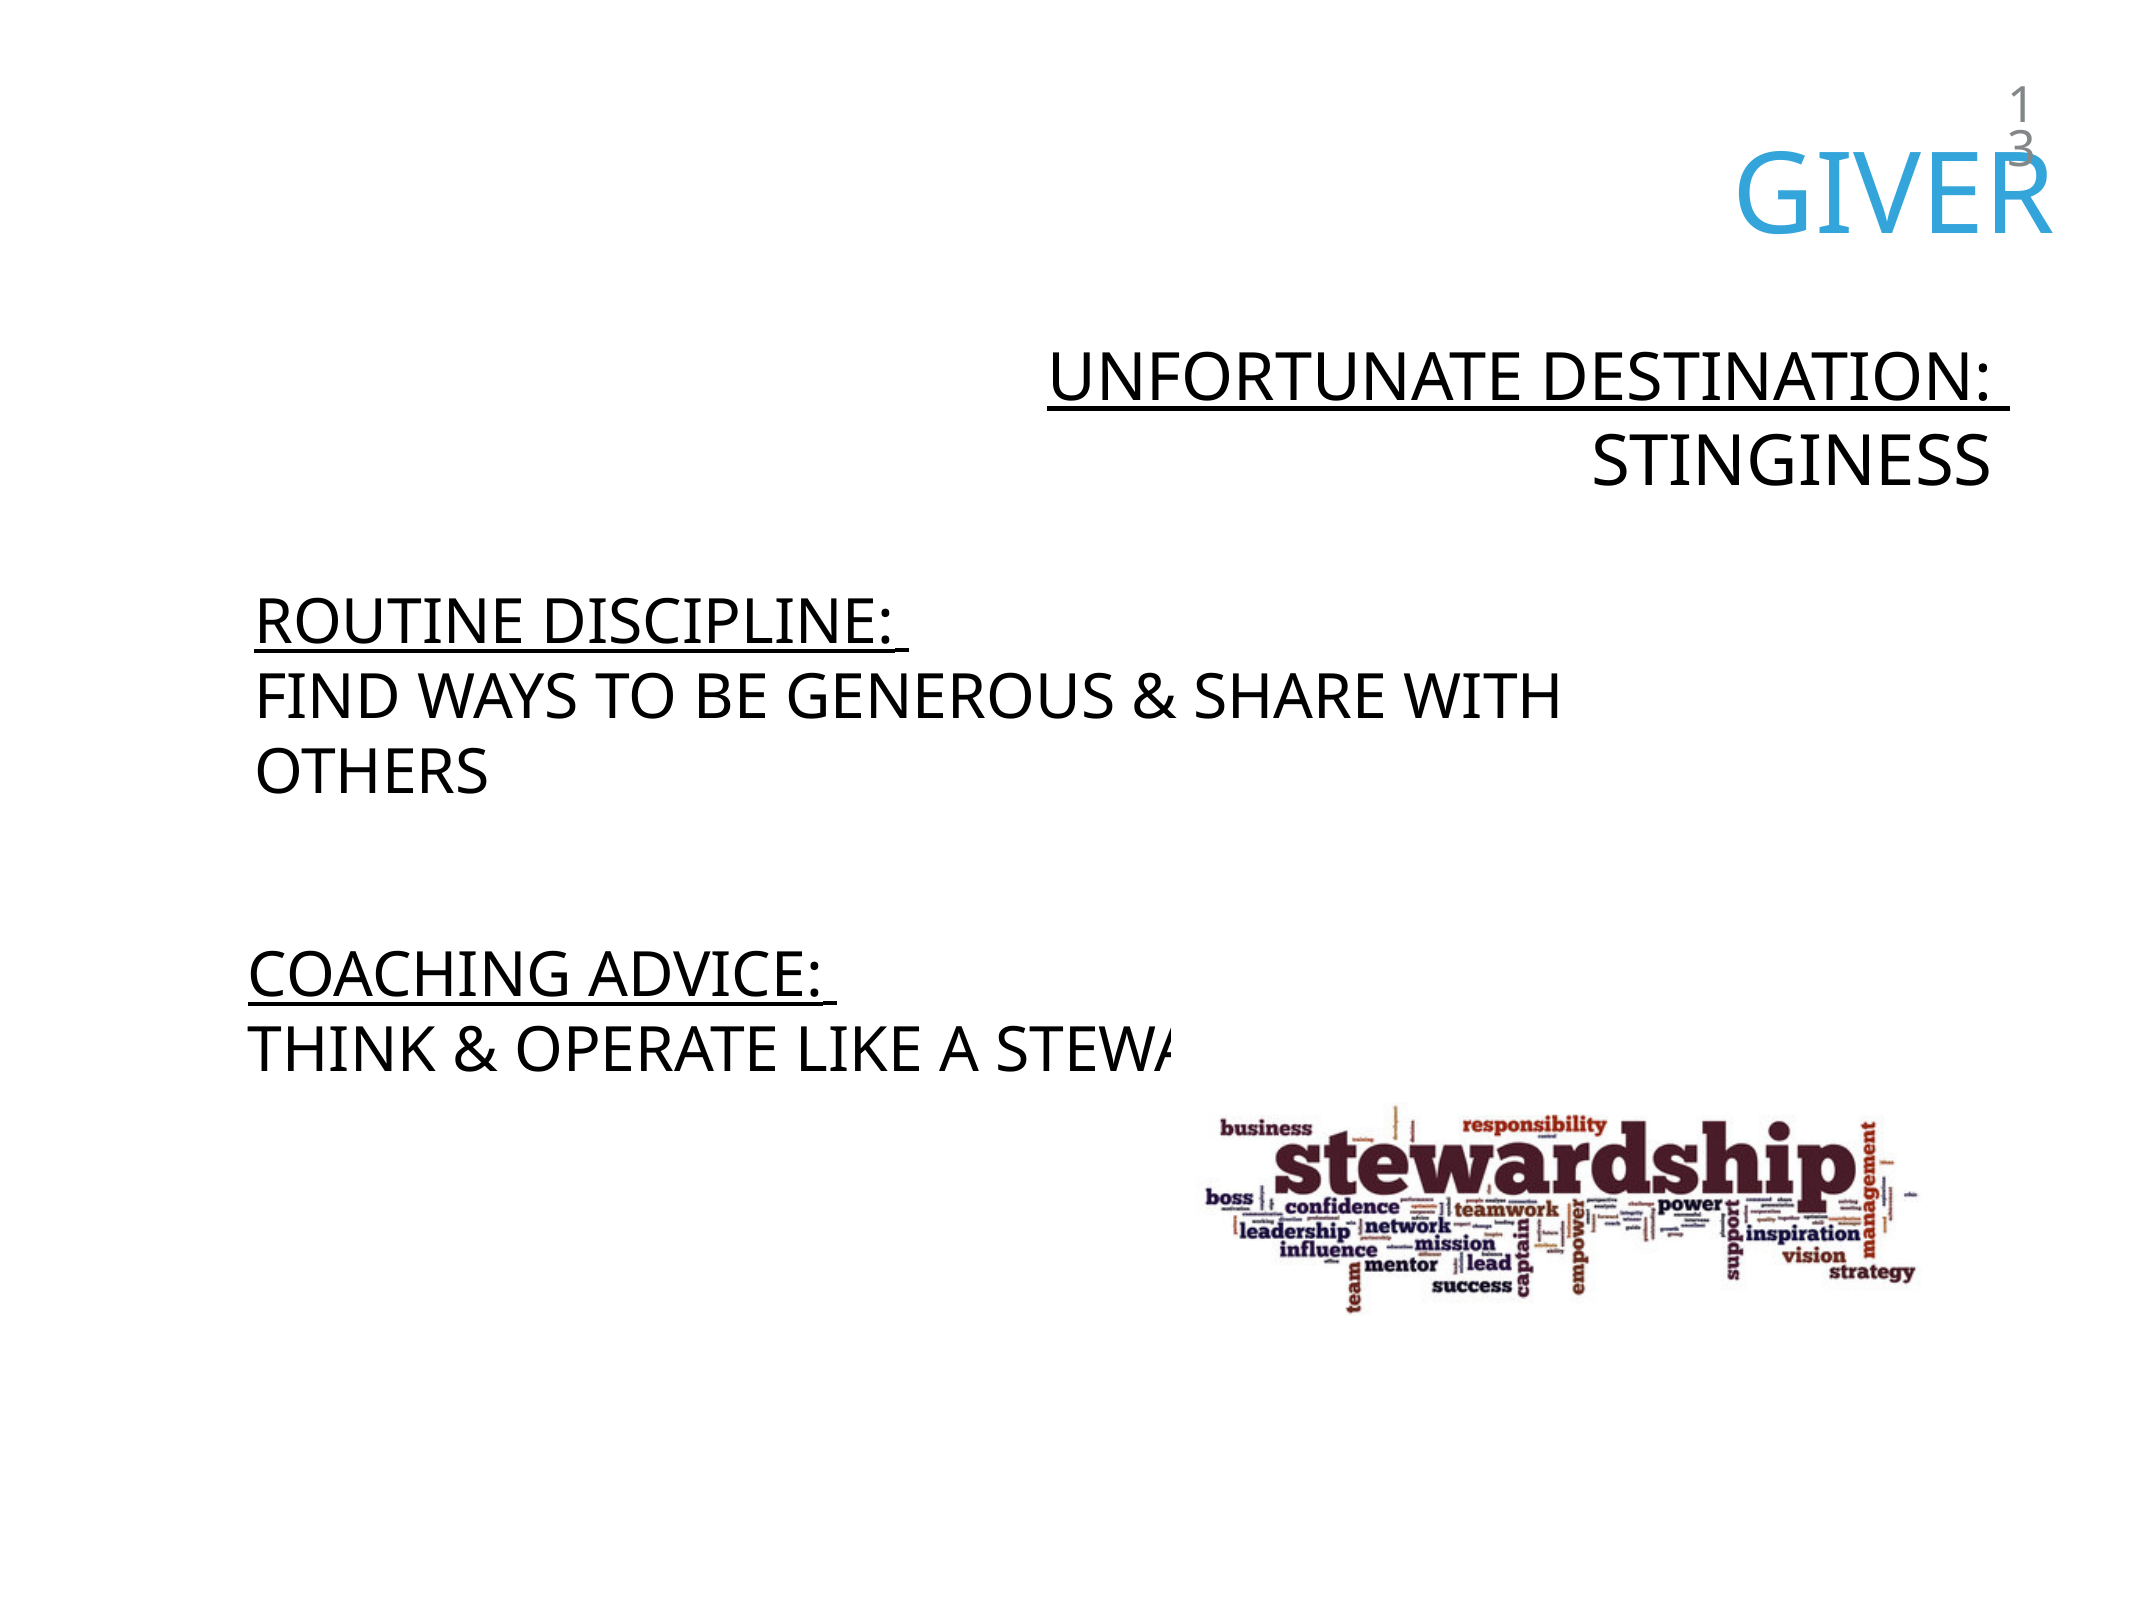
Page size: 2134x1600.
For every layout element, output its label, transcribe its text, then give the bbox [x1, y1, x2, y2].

text_box UNFORTUNATE DESTINATION: STINGINESS [893, 325, 2019, 508]
text_box COACHING ADVICE: THINK & OPERATE LIKE A STEWARD [239, 926, 1796, 1093]
slide_number 13 [1998, 70, 2067, 147]
text_box ROUTINE DISCIPLINE: FIND WAYS TO BE GENEROUS & SHARE WITH OTHERS [245, 573, 1796, 815]
list GIVER [69, 136, 2065, 264]
picture [1170, 927, 1953, 1493]
